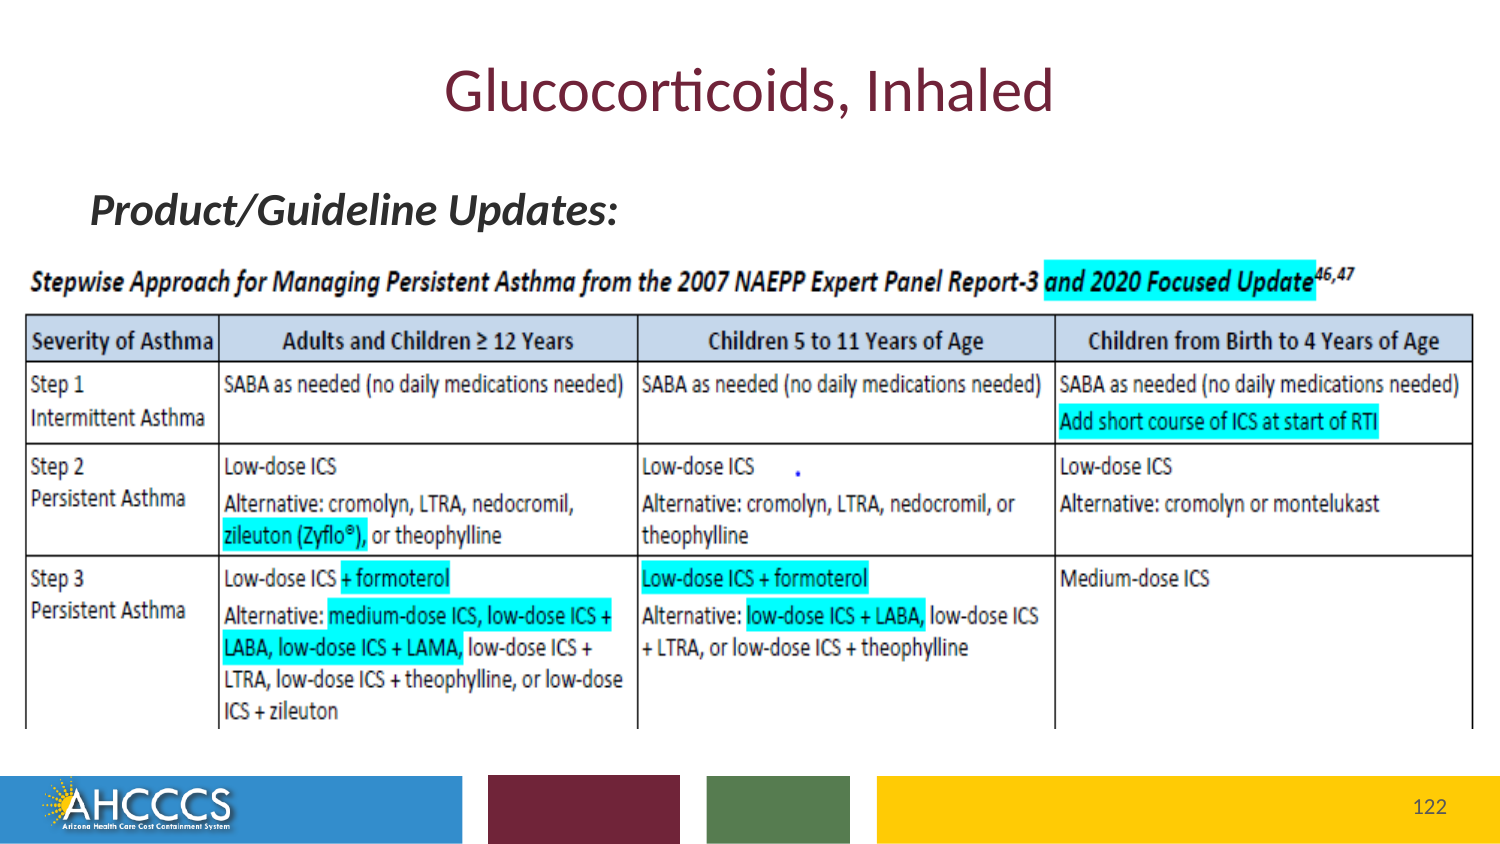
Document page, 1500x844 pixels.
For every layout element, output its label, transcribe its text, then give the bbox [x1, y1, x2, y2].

title Glucocorticoids, Inhaled [75, 22, 1425, 163]
list Product/Guideline Updates: National Asthma Education and Prevention Program updated their 2007 asthma guidelines Key recommendations for pharmacotherapy are organized by asthma severity in steps 1 to 5 [75, 171, 1425, 232]
picture [42, 776, 230, 830]
picture [0, 234, 1476, 729]
